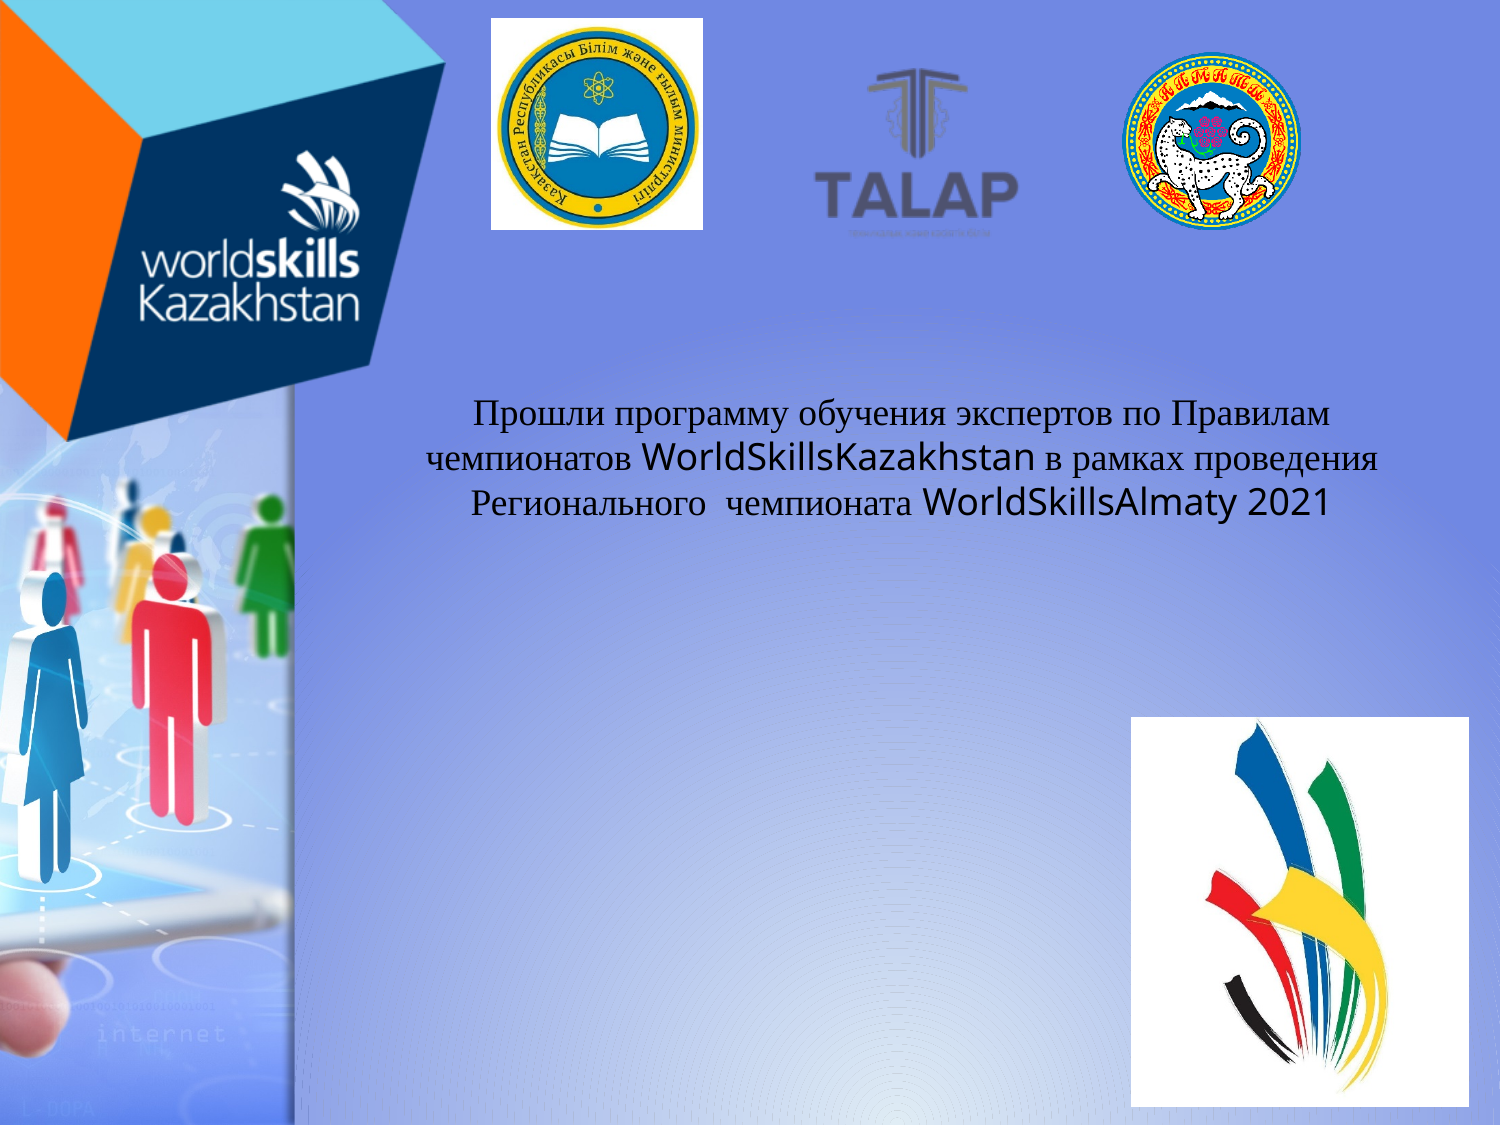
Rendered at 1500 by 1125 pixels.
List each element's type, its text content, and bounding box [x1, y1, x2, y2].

picture [491, 18, 703, 230]
text_box Прошли программу обучения экспертов по Правилам чемпионатов WorldSkillsKazakhstan в рамках проведения Регионального чемпионата WorldSkillsAlmaty 2021 [410, 380, 1394, 531]
picture [1122, 52, 1301, 230]
picture [1131, 717, 1469, 1108]
picture [0, 0, 446, 1125]
picture [800, 67, 1034, 240]
